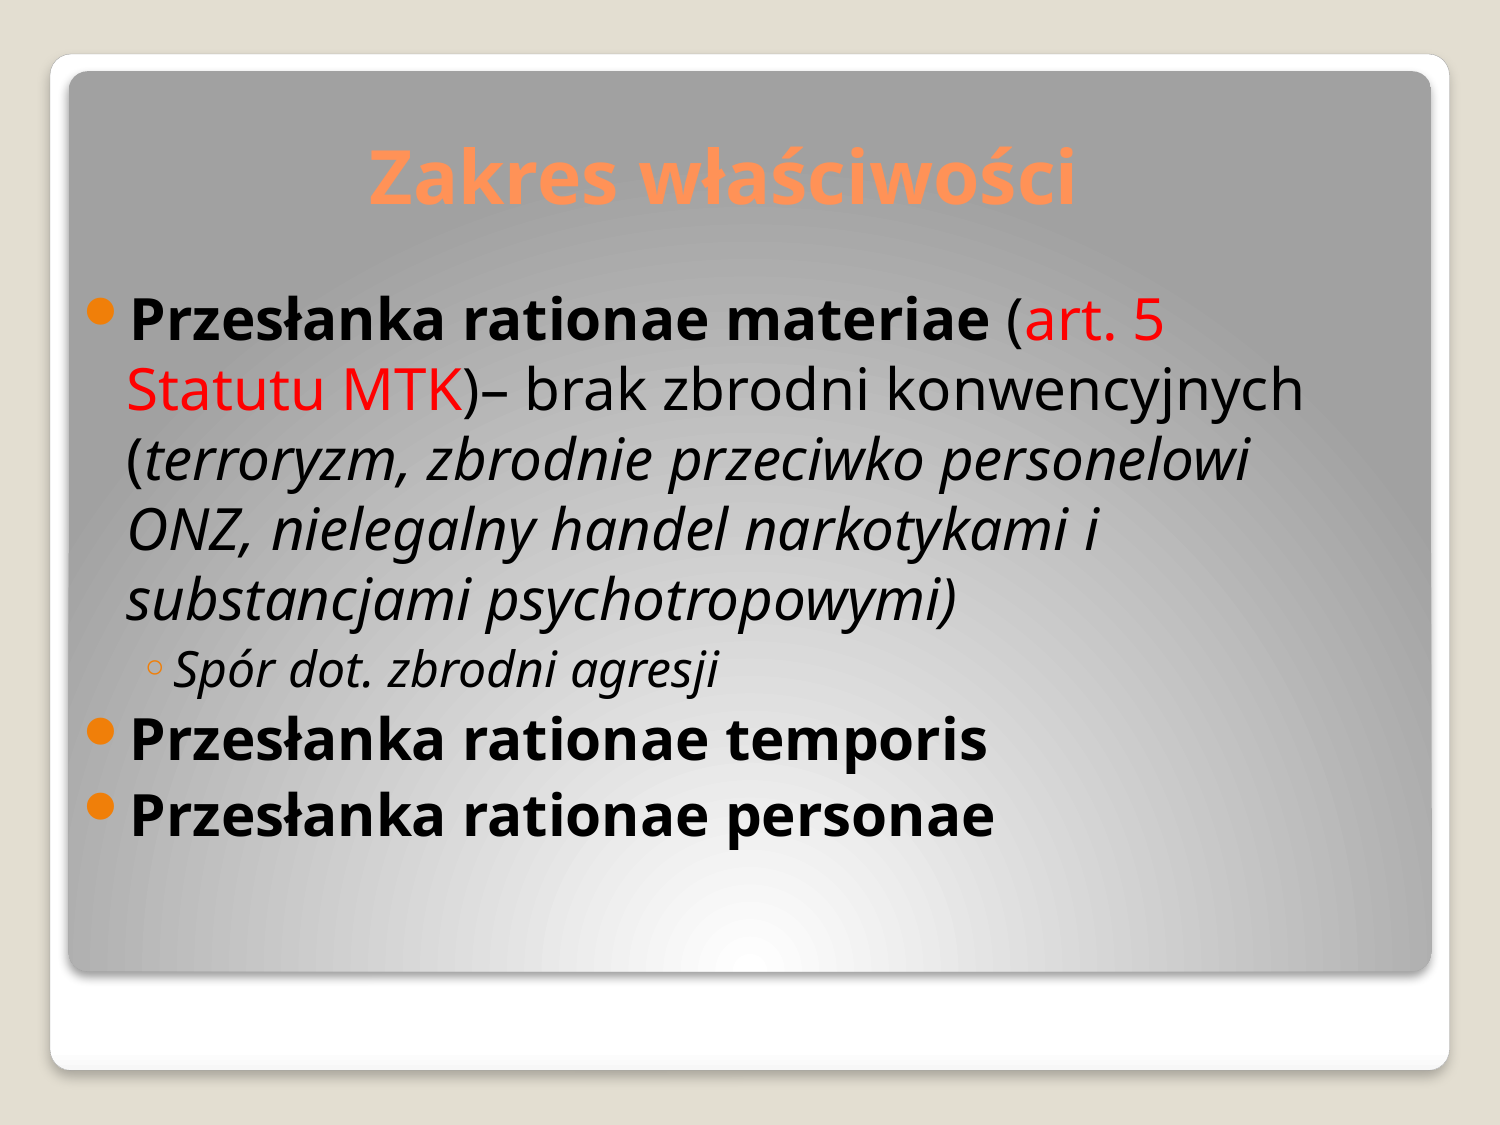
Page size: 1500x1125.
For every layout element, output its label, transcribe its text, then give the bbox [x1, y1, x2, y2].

title Zakres właściwości [53, 54, 1396, 228]
list Przesłanka rationae materiae (art. 5 Statutu MTK)– brak zbrodni konwencyjnych (terroryzm, zbrodnie przeciwko personelowi ONZ, nielegalny handel narkotykami i substancjami psychotropowymi) Spór dot. zbrodni agresji Przesłanka rationae temporis Przesłanka rationae personae [53, 267, 1396, 955]
